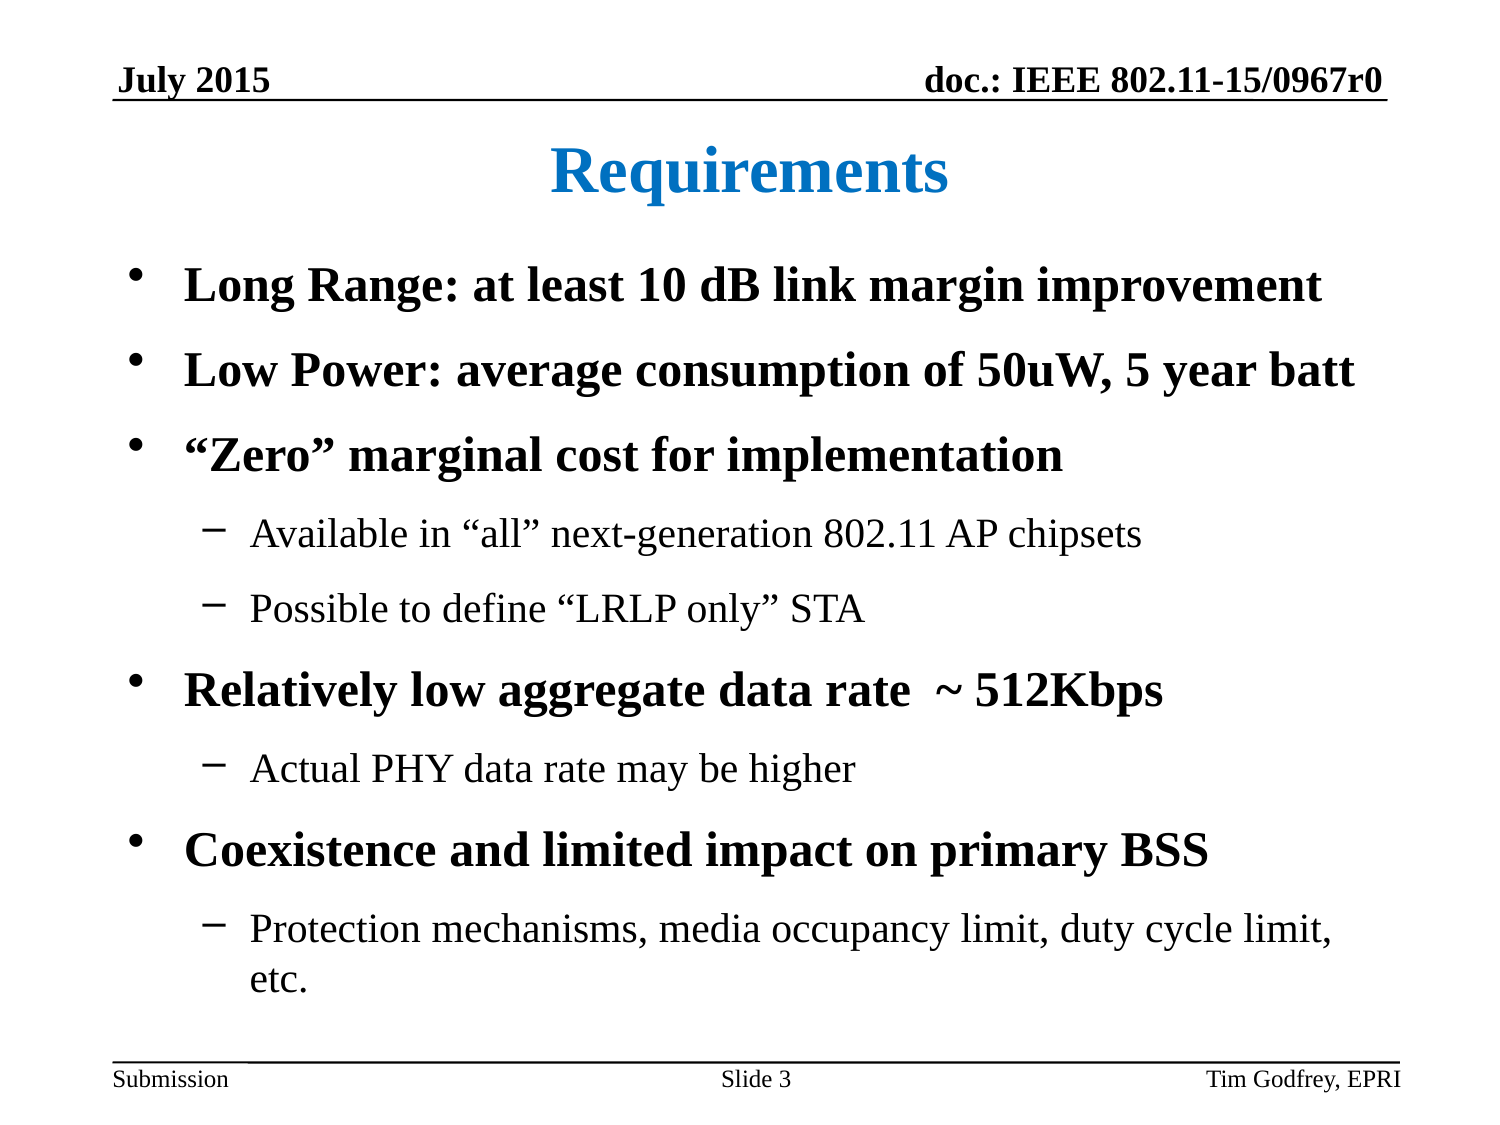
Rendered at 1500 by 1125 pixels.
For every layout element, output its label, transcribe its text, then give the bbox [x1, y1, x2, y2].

title Requirements [112, 124, 1388, 209]
footer Tim Godfrey, EPRI [1147, 1061, 1402, 1093]
slide_number Slide 3 [712, 1061, 800, 1093]
list Long Range: at least 10 dB link margin improvement Low Power: average consumption of 50uW, 5 year batt “Zero” marginal cost for implementation Available in “all” next-generation 802.11 AP chipsets Possible to define “LRLP only” STA Relatively low aggregate data rate ~ 512Kbps Actual PHY data rate may be higher Coexistence and limited impact on primary BSS Protection mechanisms, media occupancy limit, duty cycle limit, etc. [112, 243, 1388, 1059]
